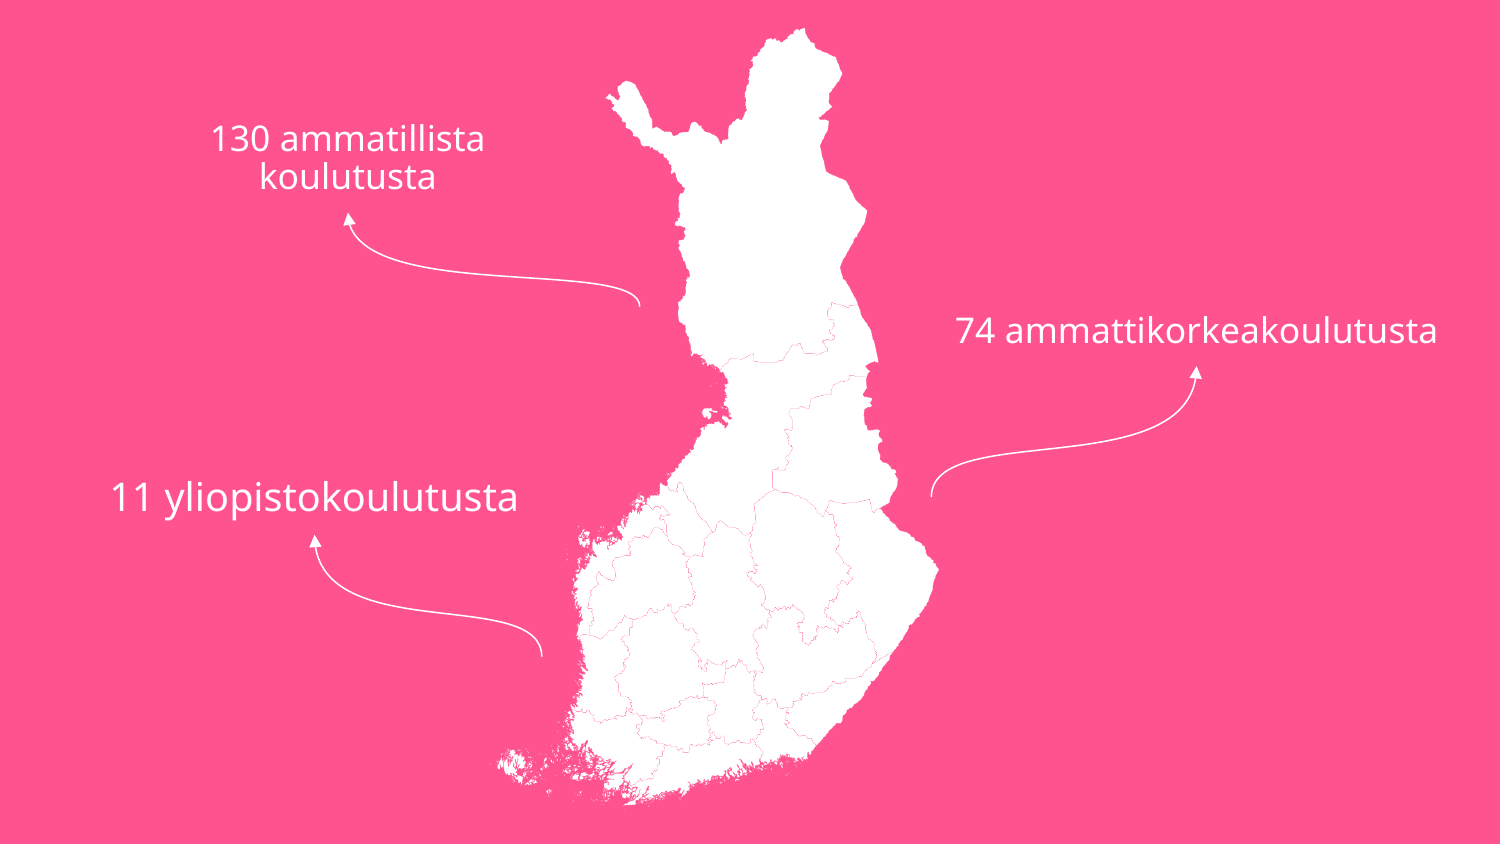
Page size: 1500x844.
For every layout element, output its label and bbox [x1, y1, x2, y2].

text_box [314, 535, 542, 657]
picture [0, 0, 1500, 844]
text_box [347, 174, 641, 307]
text_box [931, 366, 1197, 498]
